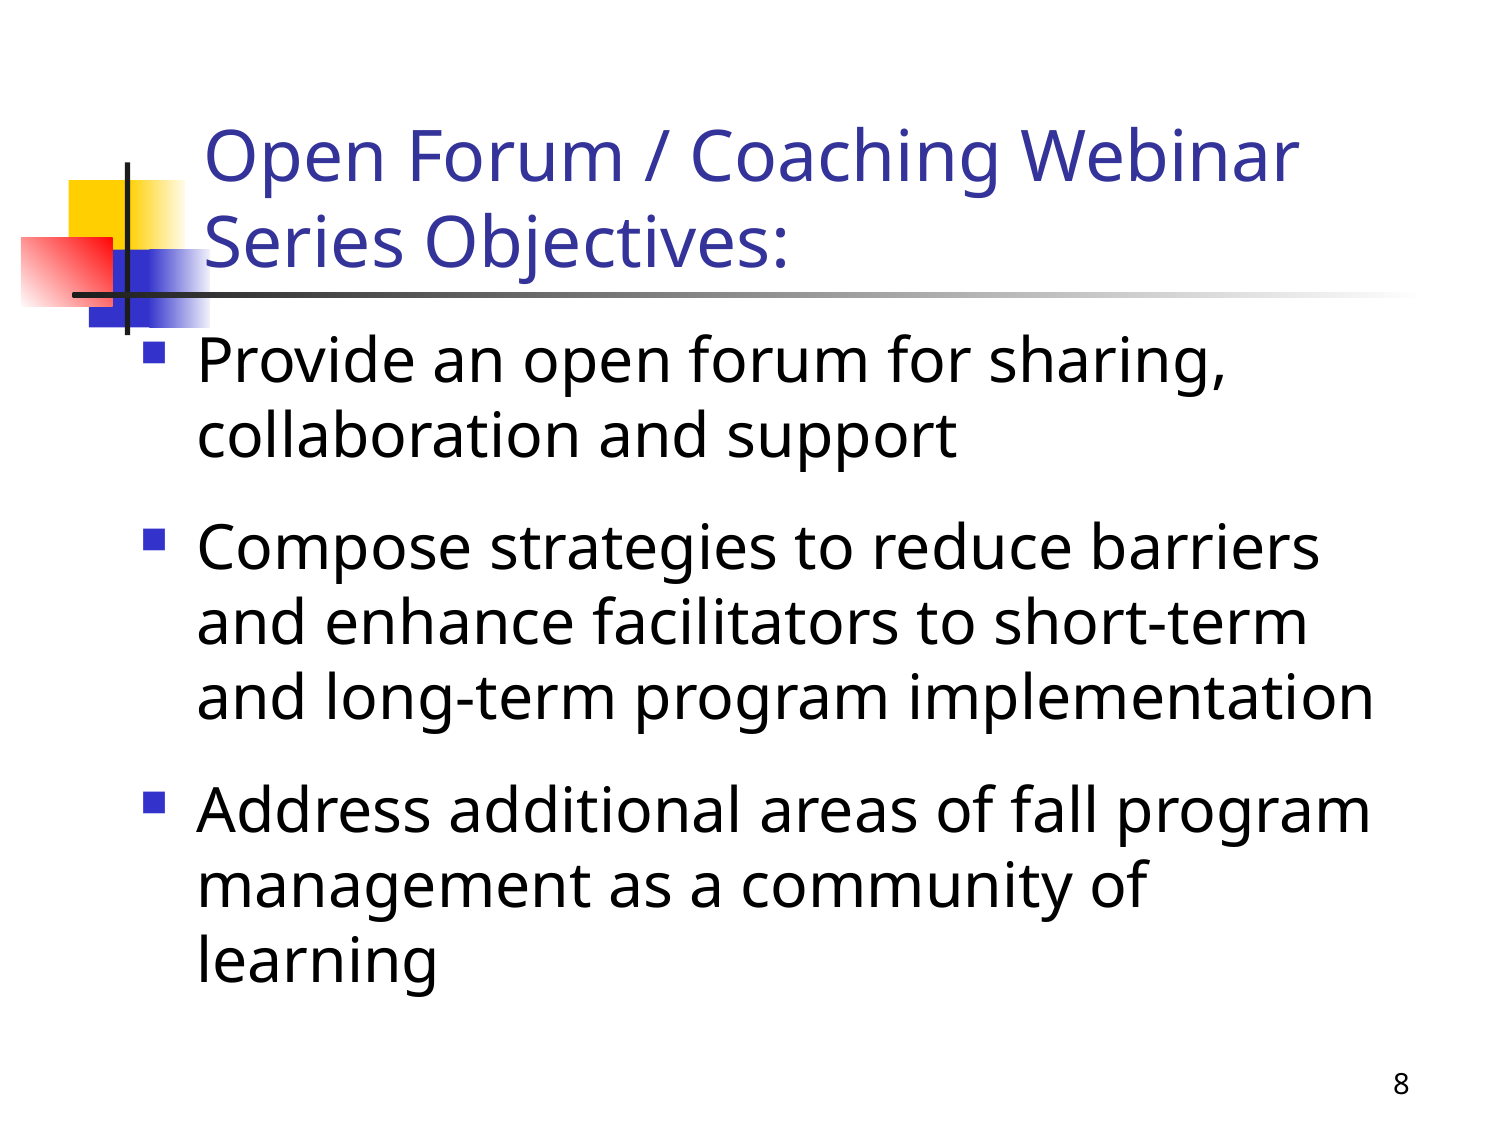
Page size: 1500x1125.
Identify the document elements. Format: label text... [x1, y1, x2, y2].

title Open Forum / Coaching Webinar Series Objectives: [188, 101, 1468, 289]
list Provide an open forum for sharing, collaboration and support Compose strategies to reduce barriers and enhance facilitators to short-term and long-term program implementation Address additional areas of fall program management as a community of learning [125, 312, 1425, 1013]
slide_number 8 [1112, 1037, 1425, 1113]
